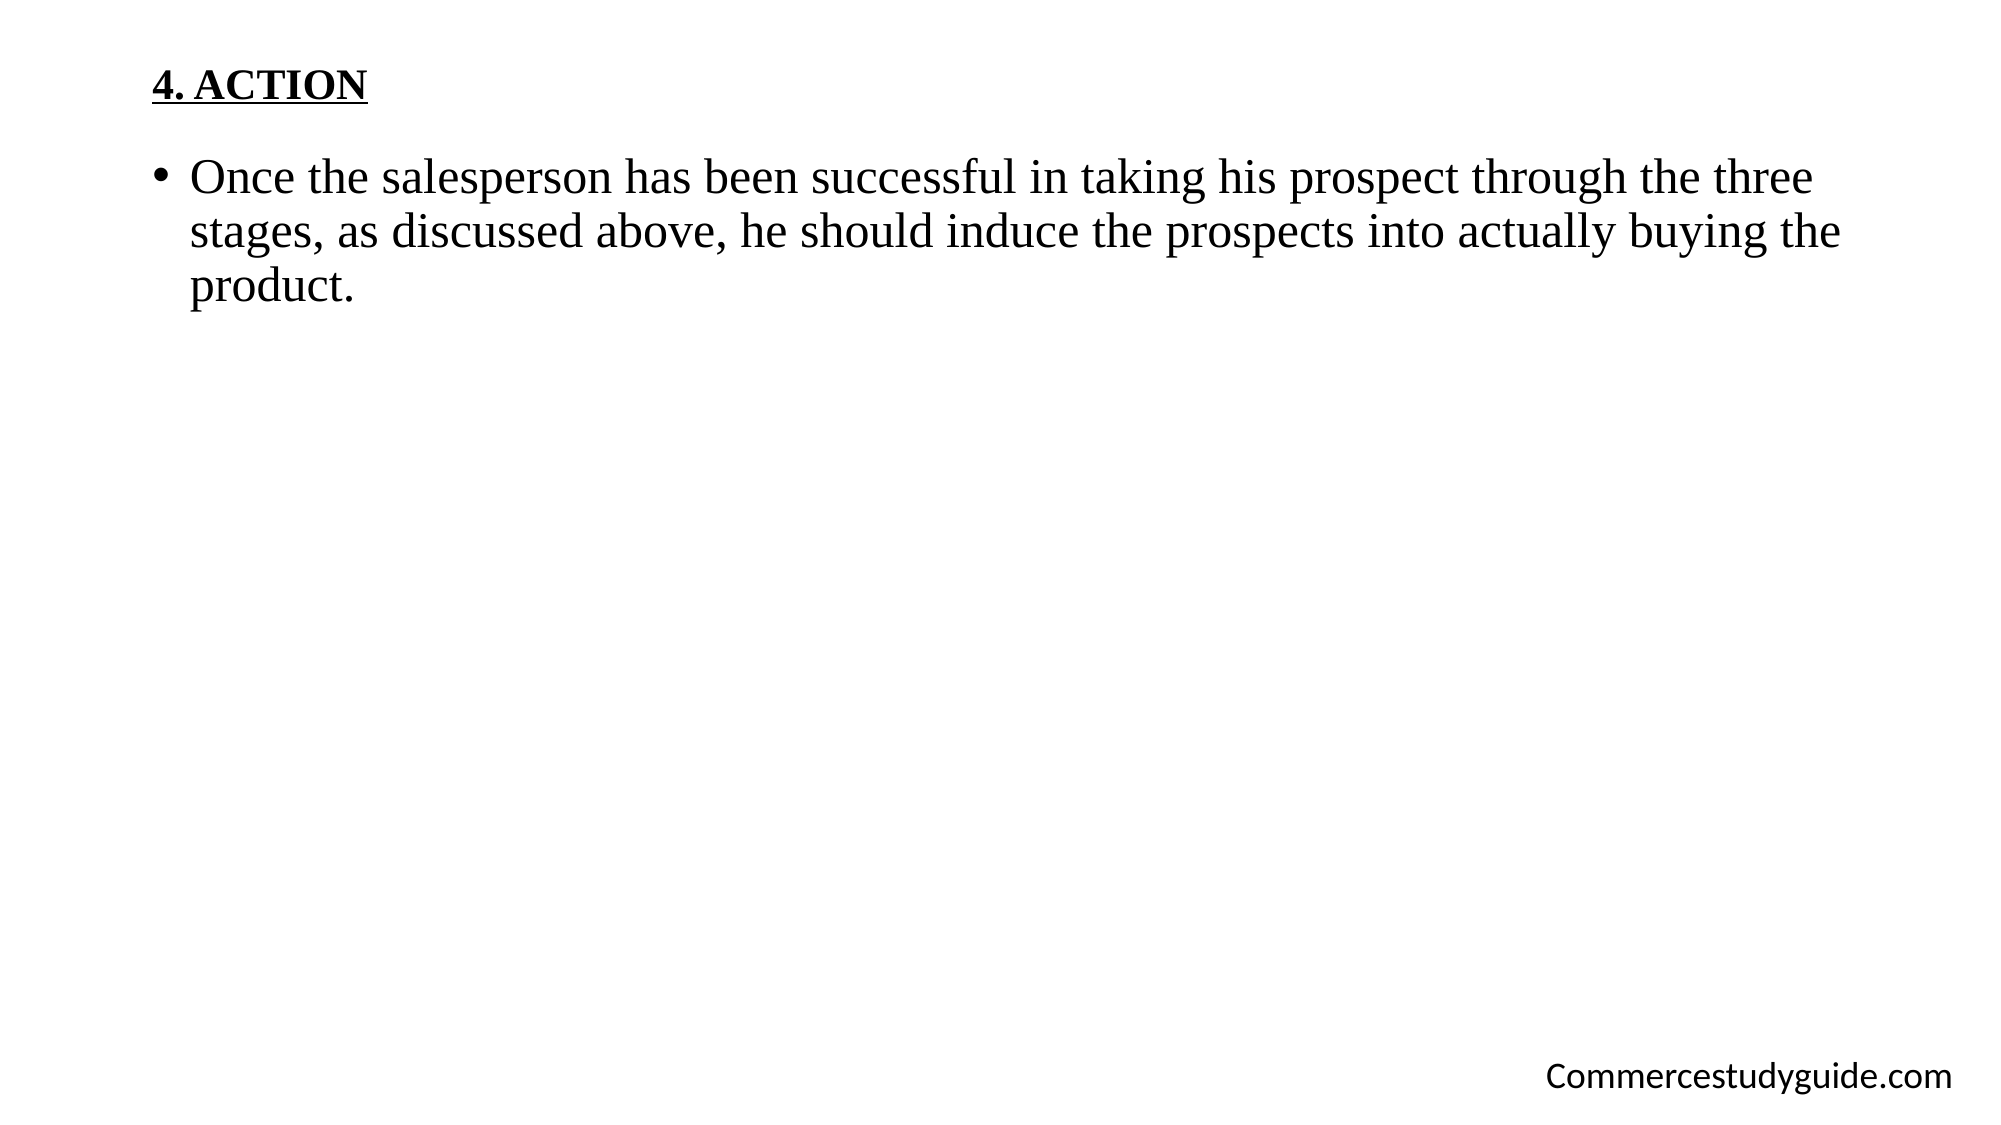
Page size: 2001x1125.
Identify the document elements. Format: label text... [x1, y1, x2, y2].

text_box Commercestudyguide.com [1531, 1043, 1969, 1104]
title 4. ACTION [137, 53, 1863, 143]
list Once the salesperson has been successful in taking his prospect through the three stages, as discussed above, he should induce the prospects into actually buying the product. [137, 143, 1863, 1125]
